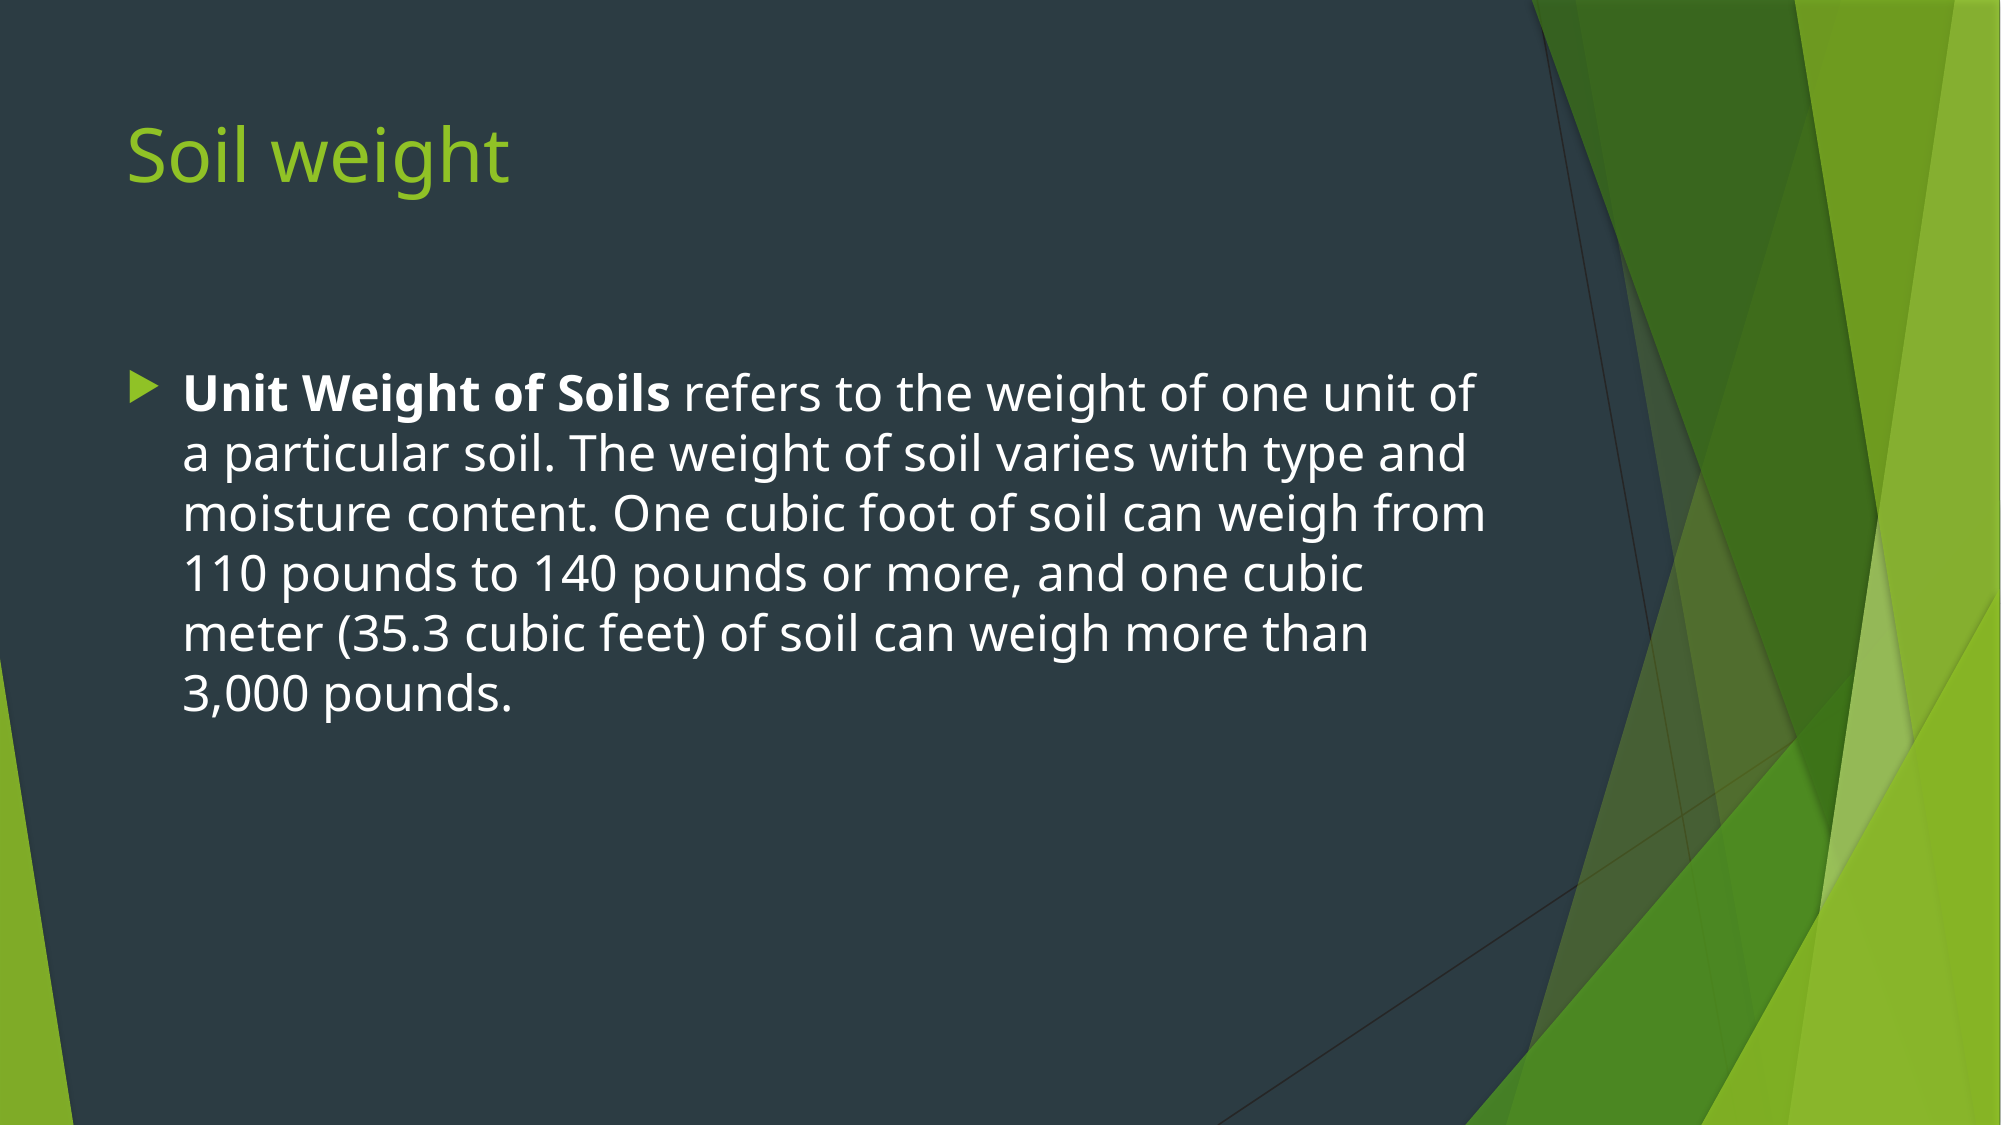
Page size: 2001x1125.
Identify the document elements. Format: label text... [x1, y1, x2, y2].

list Unit Weight of Soils refers to the weight of one unit of a particular soil. The weight of soil varies with type and moisture content. One cubic foot of soil can weigh from 110 pounds to 140 pounds or more, and one cubic meter (35.3 cubic feet) of soil can weigh more than 3,000 pounds. [111, 354, 1522, 992]
title Soil weight [111, 99, 1522, 317]
